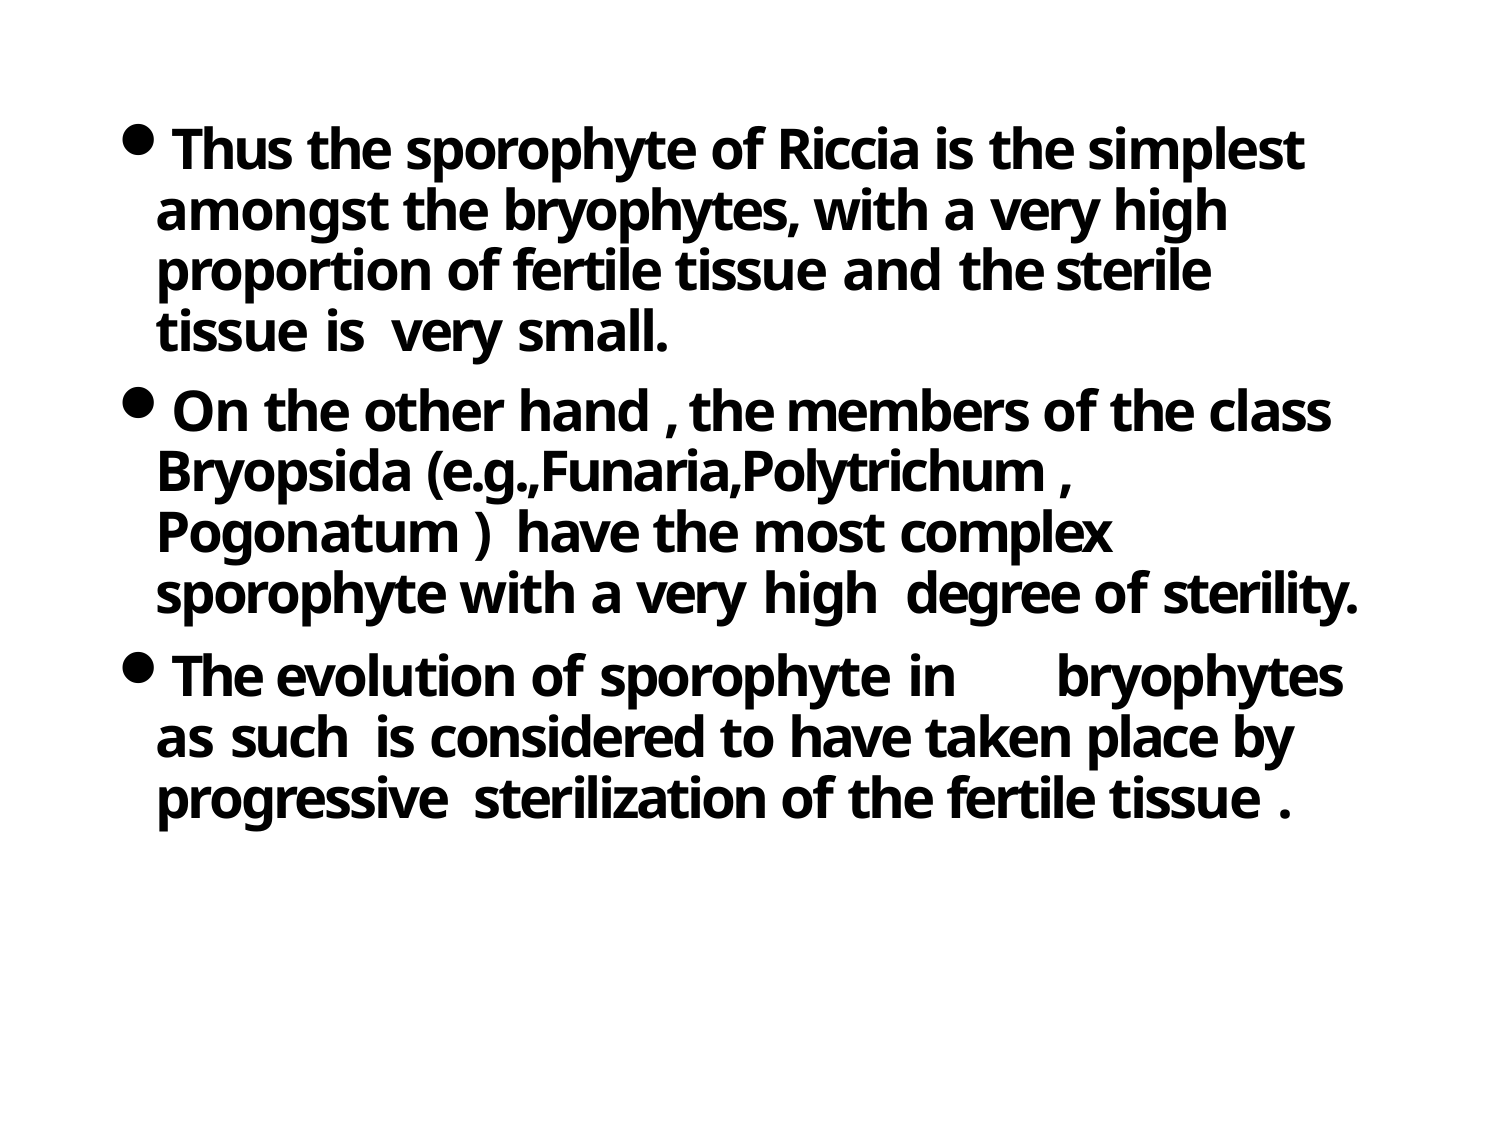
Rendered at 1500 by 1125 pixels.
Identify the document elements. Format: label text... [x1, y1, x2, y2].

text_box Thus the sporophyte of Riccia is the simplest amongst the bryophytes, with a very high proportion of fertile tissue and the sterile tissue is very small. On the other hand , the members of the class Bryopsida (e.g.,Funaria,Polytrichum , Pogonatum ) have the most complex sporophyte with a very high degree of sterility. The evolution of sporophyte in bryophytes as such is considered to have taken place by progressive sterilization of the fertile tissue . [115, 110, 1365, 830]
